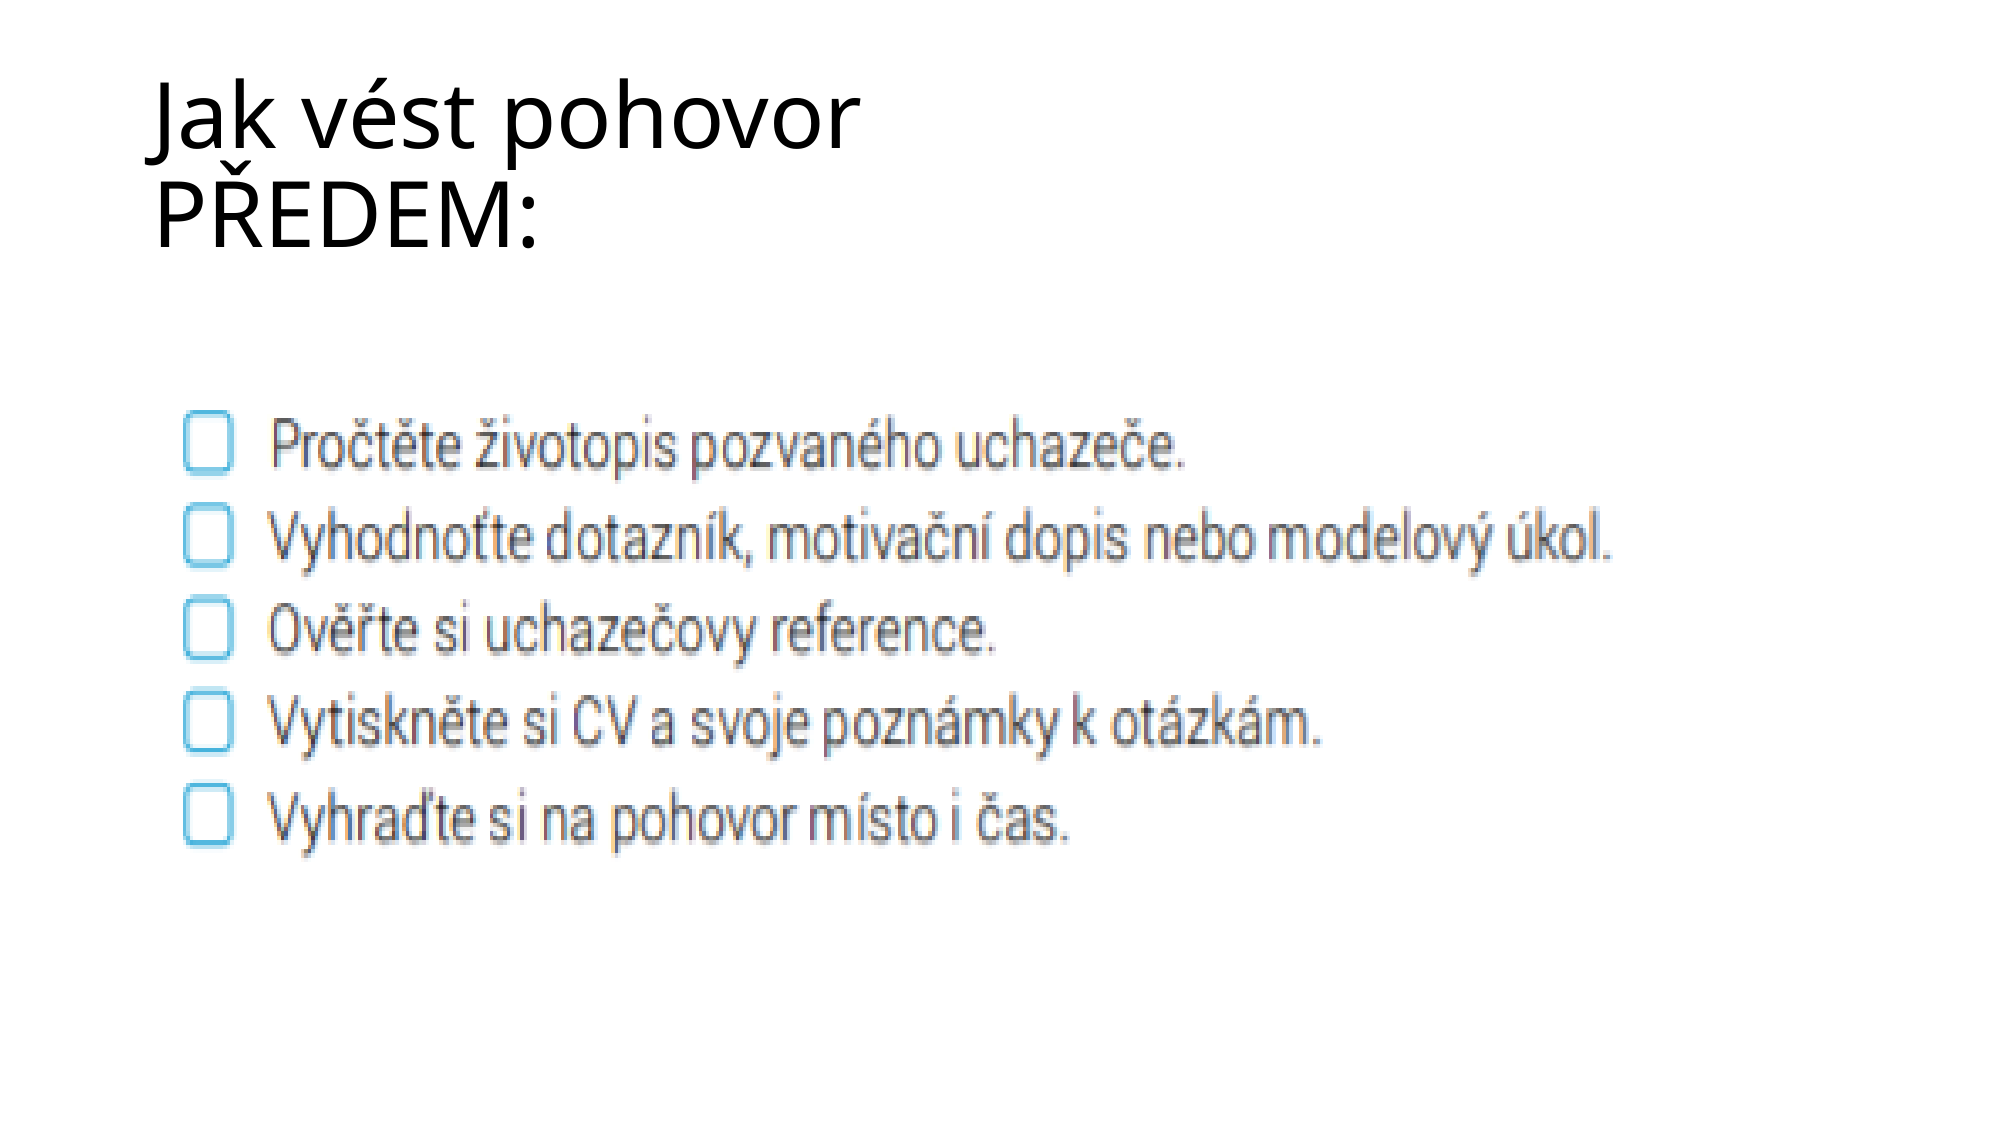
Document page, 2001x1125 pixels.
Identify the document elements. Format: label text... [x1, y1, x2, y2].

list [170, 397, 1627, 867]
title Jak vést pohovor PŘEDEM: [137, 59, 1863, 278]
